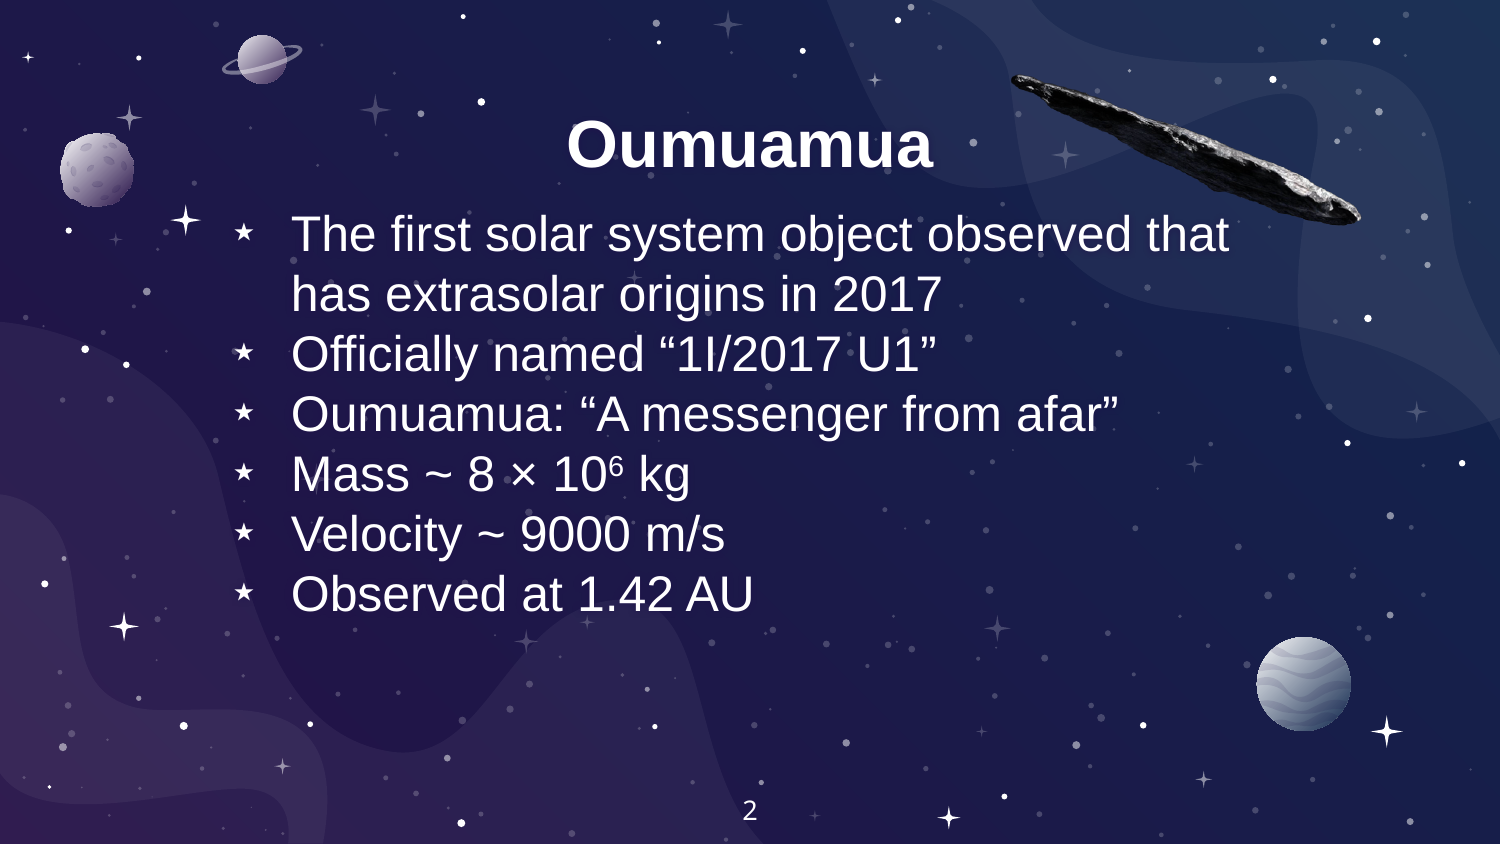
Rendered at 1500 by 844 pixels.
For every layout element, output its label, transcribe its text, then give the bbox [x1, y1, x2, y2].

title Oumuamua [215, 78, 911, 181]
picture [916, 0, 1438, 269]
list The first solar system object observed that has extrasolar origins in 2017 Officially named “1I/2017 U1” Oumuamua: “A messenger from afar” Mass ~ 8 × 106 kg Velocity ~ 9000 m/s Observed at 1.42 AU [215, 201, 1285, 701]
slide_number 2 [705, 779, 795, 844]
